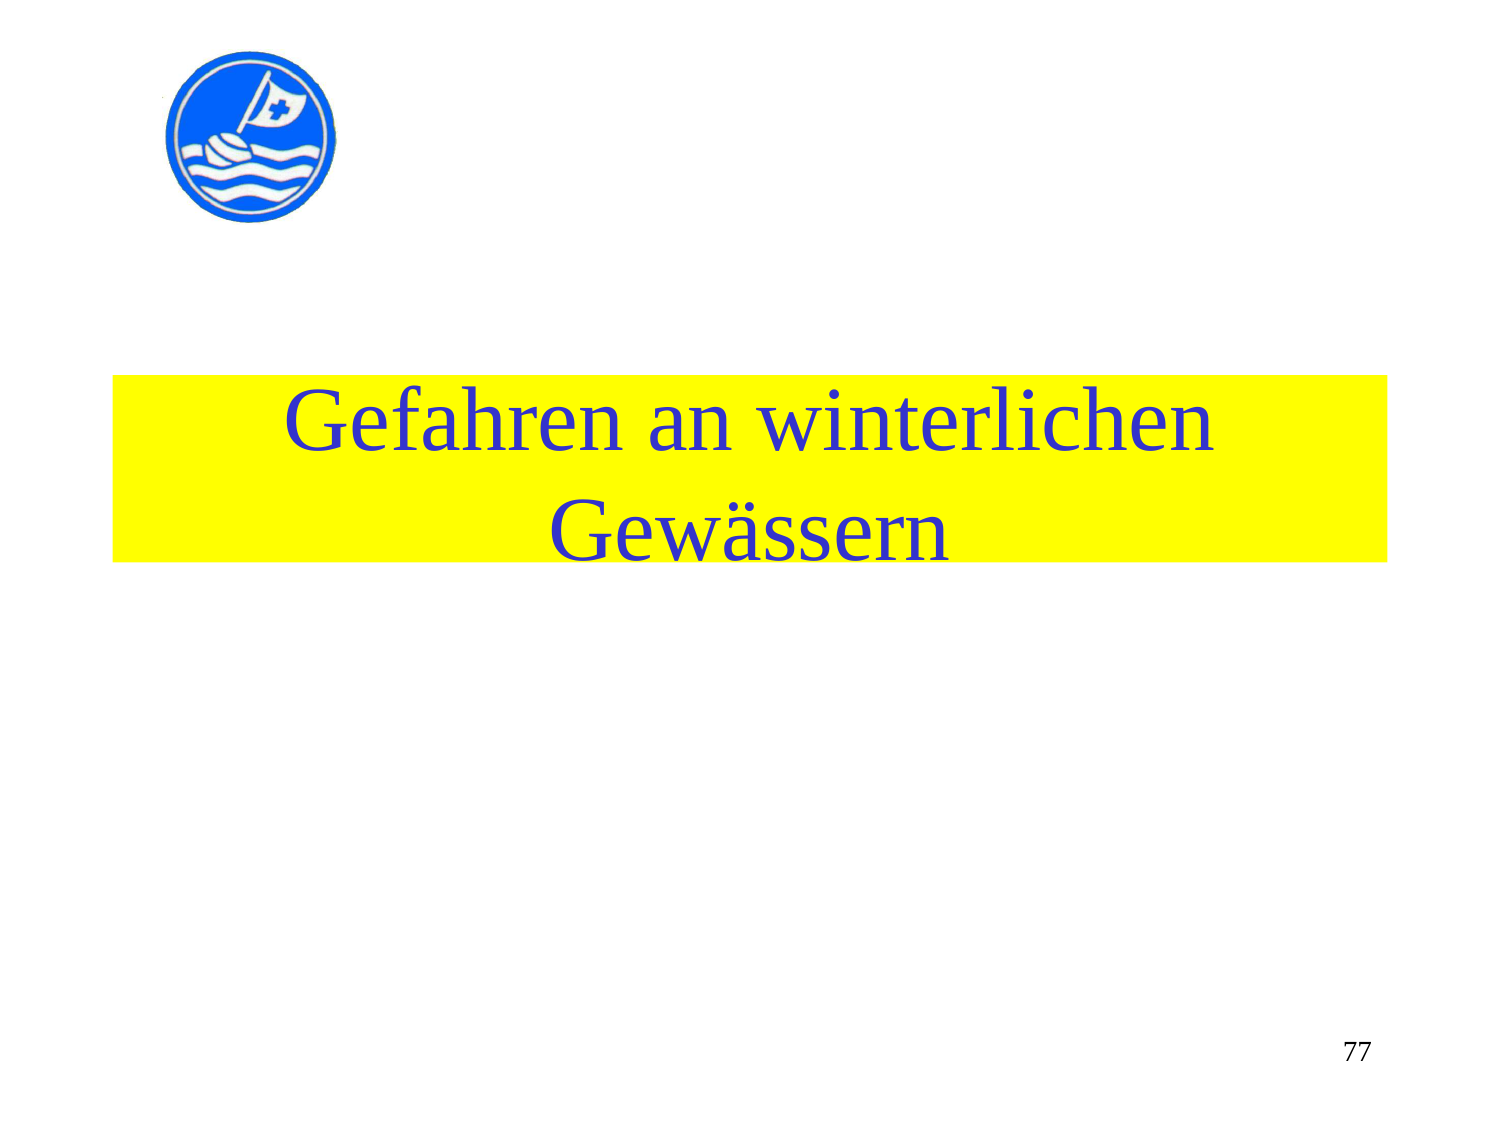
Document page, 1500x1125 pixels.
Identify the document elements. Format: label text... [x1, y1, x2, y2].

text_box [162, 49, 338, 225]
title Gefahren an winterlichen Gewässern [112, 375, 1388, 563]
slide_number 77 [1074, 1025, 1388, 1100]
